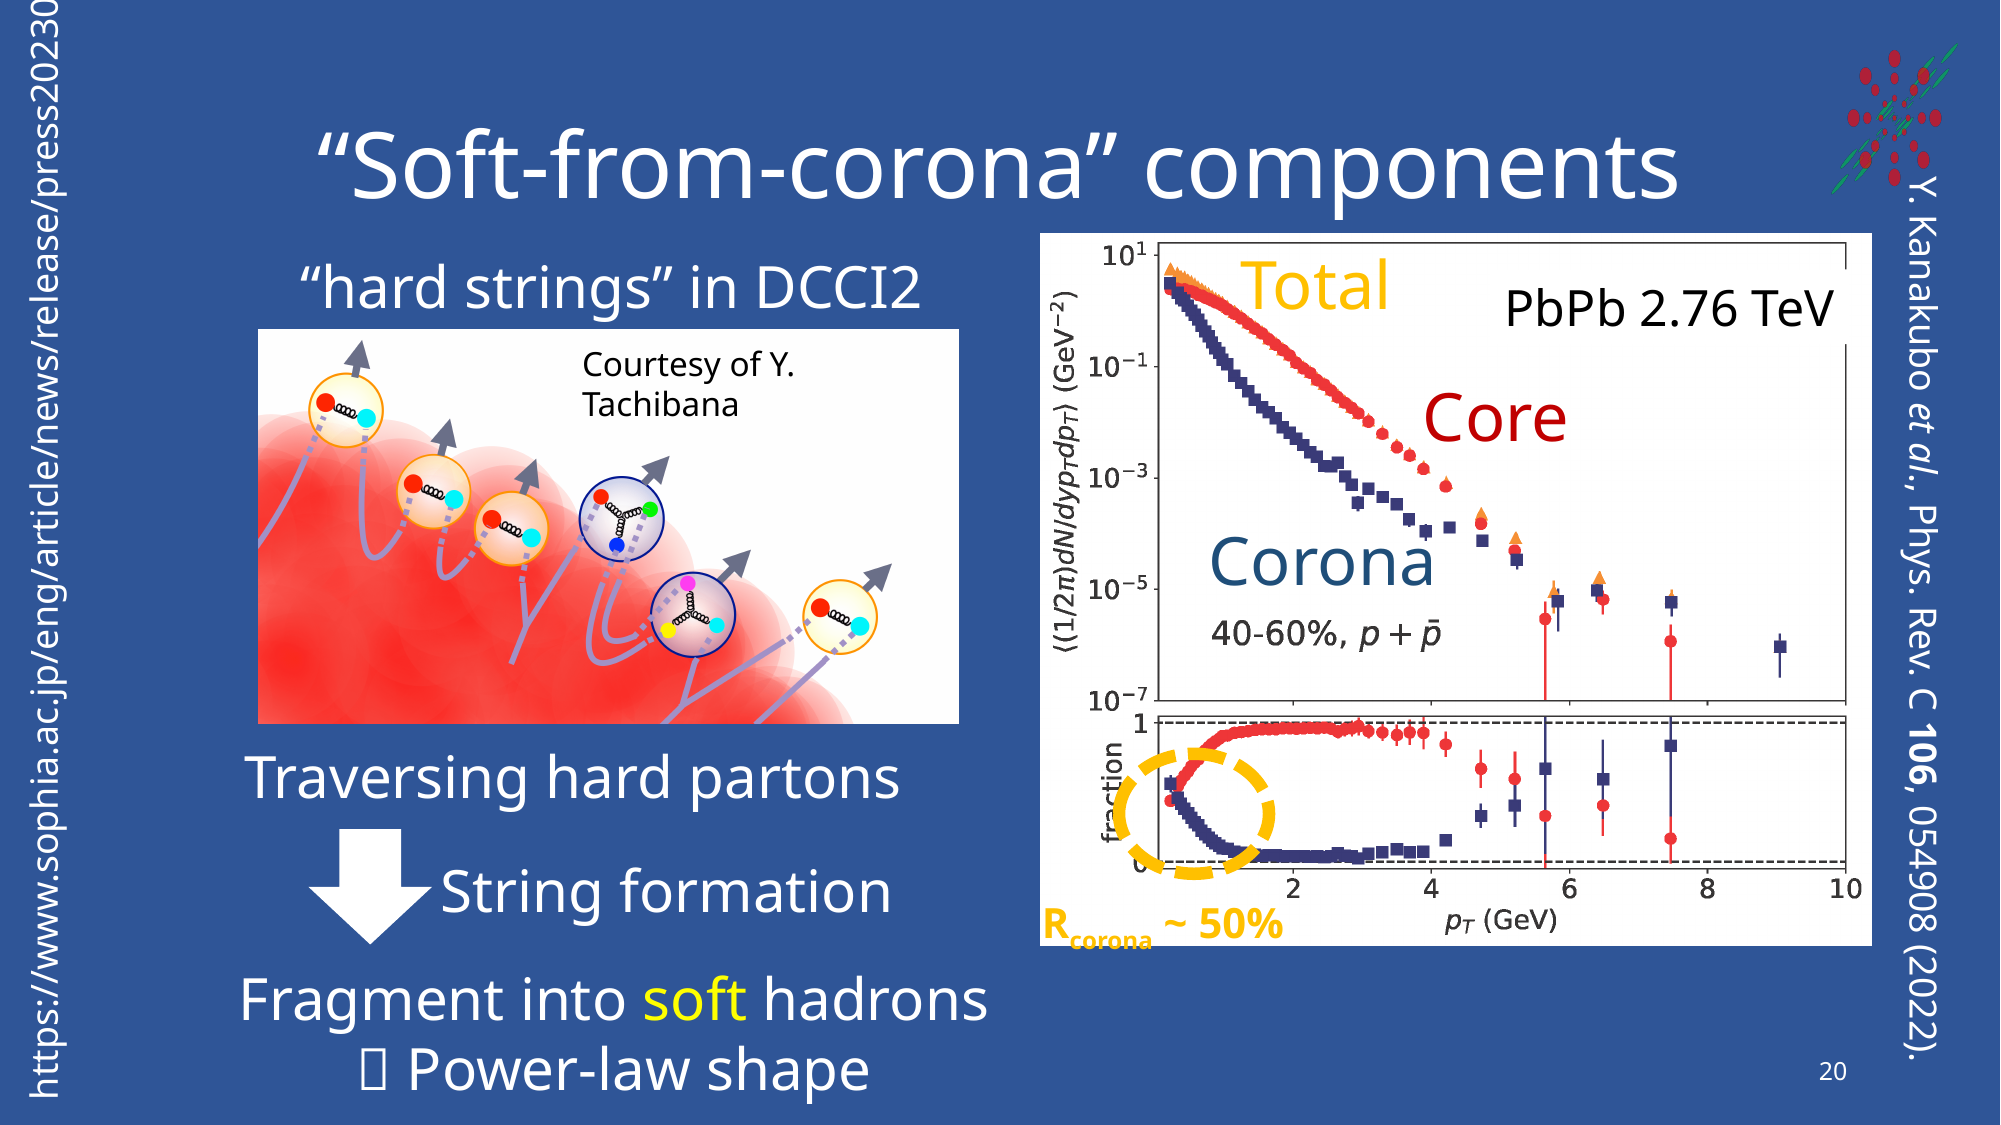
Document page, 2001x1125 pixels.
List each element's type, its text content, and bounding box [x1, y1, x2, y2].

text_box String formation [425, 846, 909, 932]
text_box Fragment into soft hadrons  Power-law shape [224, 954, 1004, 1110]
picture [1040, 233, 1872, 946]
slide_number 20 [1412, 1042, 1863, 1103]
text_box Y. Kanakubo et al., Phys. Rev. C 106, 054908 (2022). [1894, 161, 1955, 1078]
text_box Rcorona ~ 50% [1027, 889, 1299, 962]
text_box “hard strings” in DCCI2 [285, 242, 938, 328]
text_box https://www.sophia.ac.jp/eng/article/news/release/press20230213/ [12, 0, 73, 1115]
picture [258, 329, 959, 724]
text_box [305, 828, 425, 946]
title “Soft-from-corona” components [137, 59, 1863, 278]
text_box Traversing hard partons [229, 732, 917, 818]
picture [1829, 0, 2001, 213]
